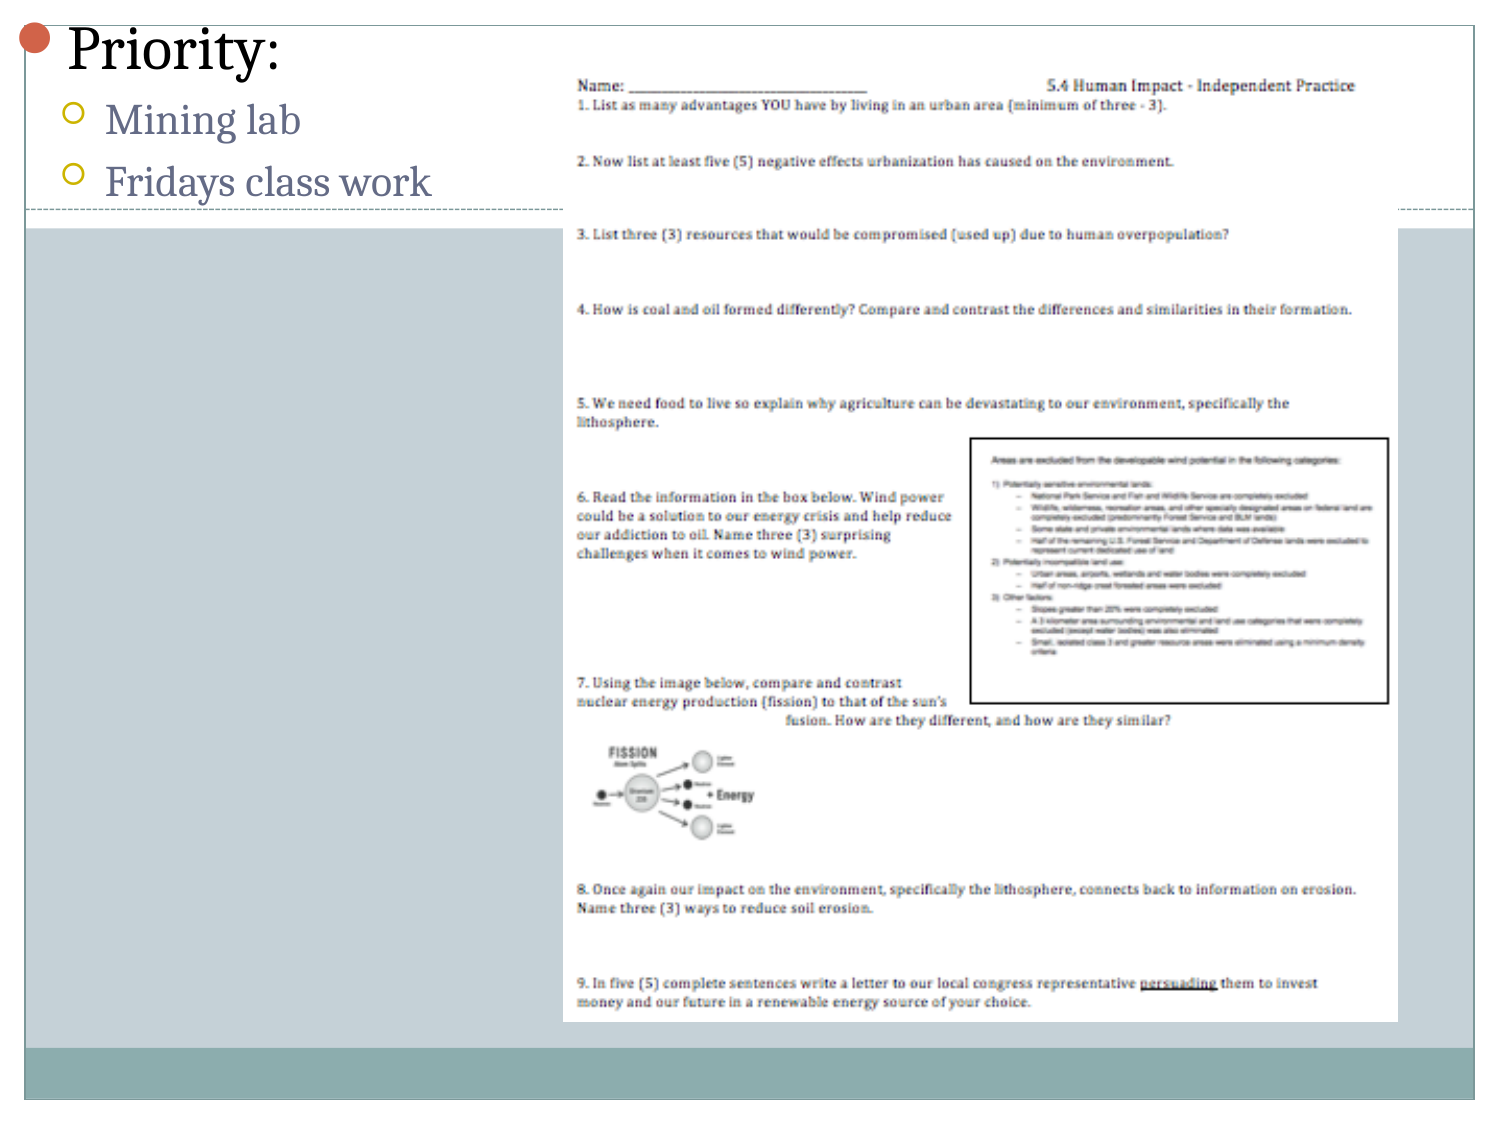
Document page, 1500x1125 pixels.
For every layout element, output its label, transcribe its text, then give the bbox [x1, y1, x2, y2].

picture [563, 50, 1398, 1022]
list Priority: Mining lab Fridays class work [0, 0, 1500, 394]
